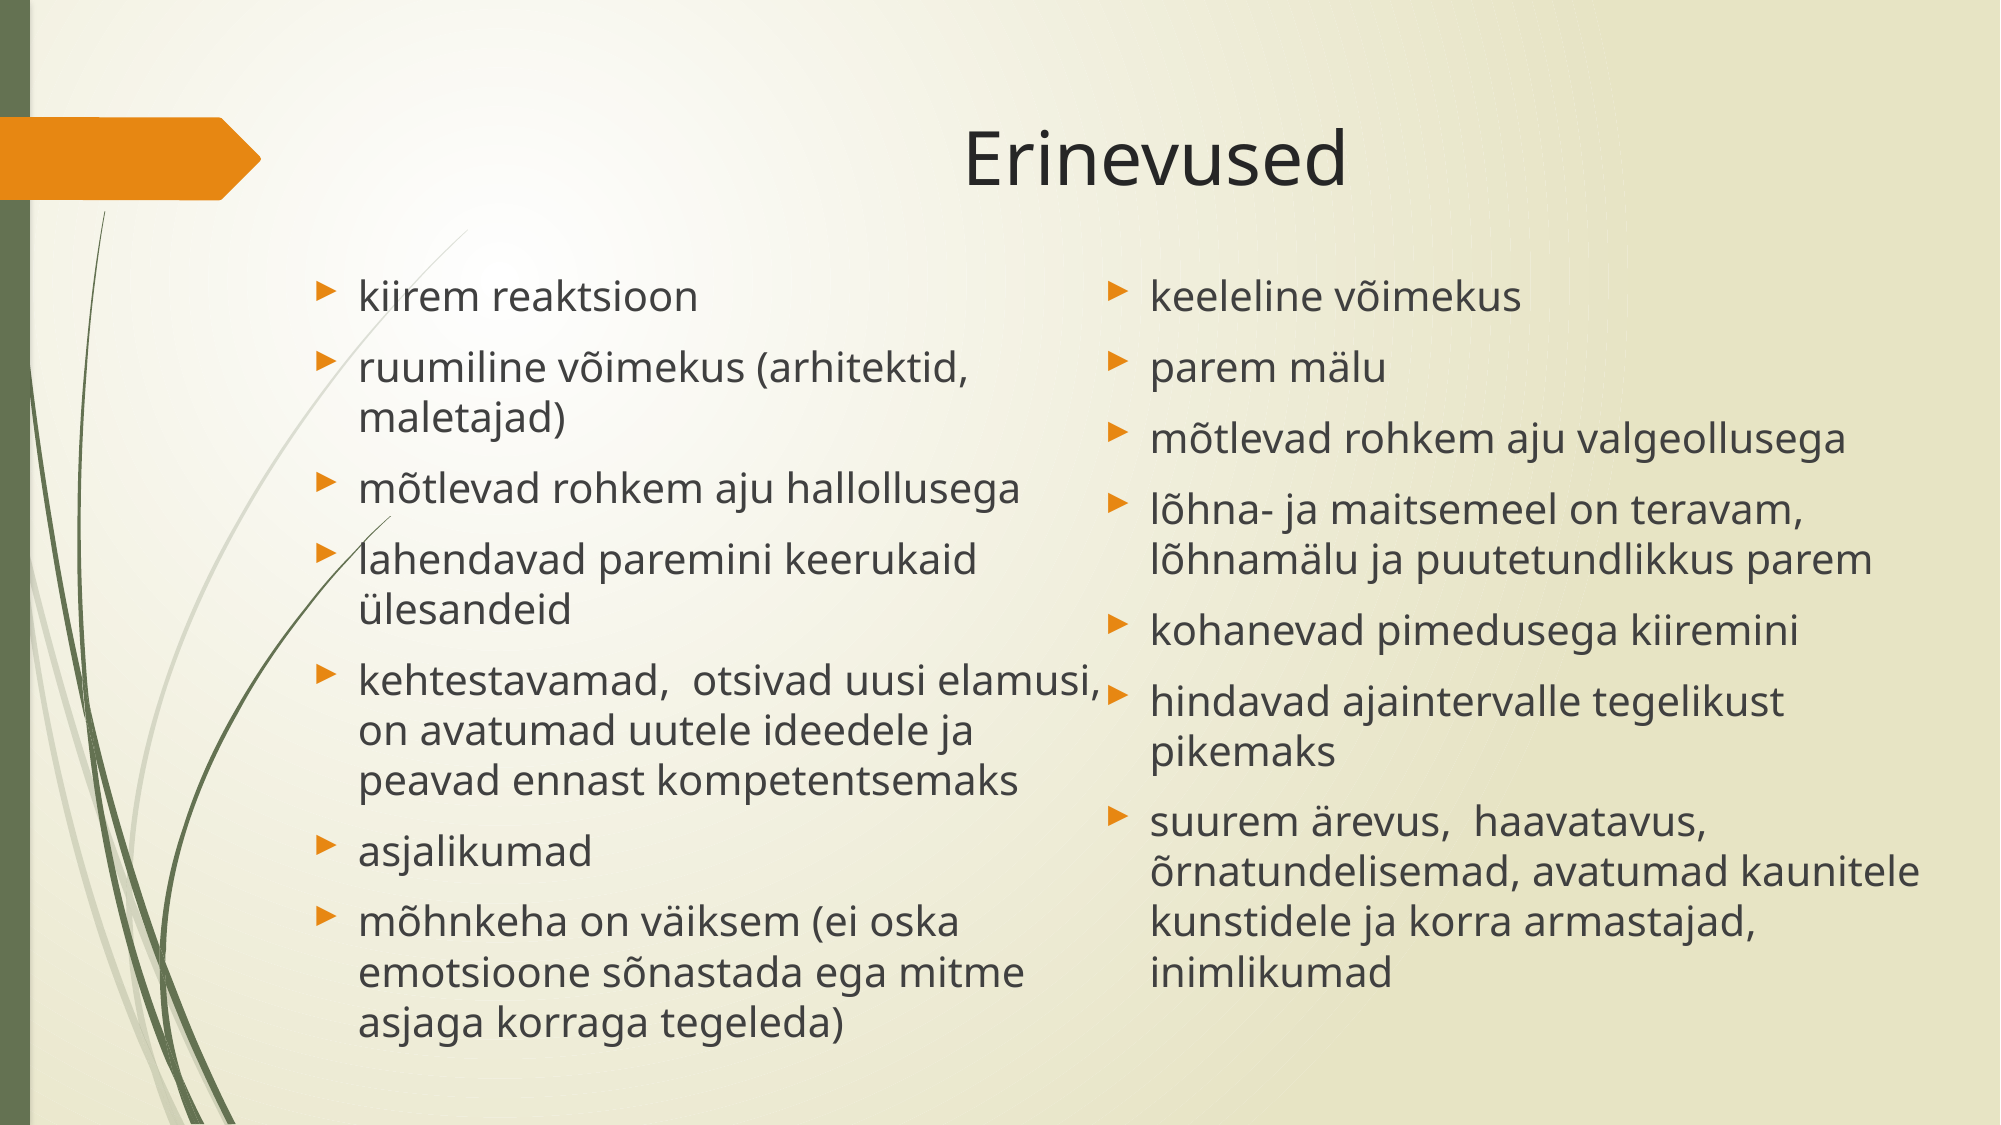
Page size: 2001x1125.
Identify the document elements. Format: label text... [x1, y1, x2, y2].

list keeleline võimekus parem mälu mõtlevad rohkem aju valgeollusega lõhna- ja maitsemeel on teravam, lõhnamälu ja puutetundlikkus parem kohanevad pimedusega kiiremini hindavad ajaintervalle tegelikust pikemaks suurem ärevus, haavatavus, õrnatundelisemad, avatumad kaunitele kunstidele ja korra armastajad, inimlikumad [1089, 262, 1955, 1105]
list kiirem reaktsioon ruumiline võimekus (arhitektid, maletajad) mõtlevad rohkem aju hallollusega lahendavad paremini keerukaid ülesandeid kehtestavamad, otsivad uusi elamusi, on avatumad uutele ideedele ja peavad ennast kompetentsemaks asjalikumad mõhnkeha on väiksem (ei oska emotsioone sõnastada ega mitme asjaga korraga tegeleda) [297, 262, 1089, 1105]
title Erinevused [425, 102, 1888, 262]
